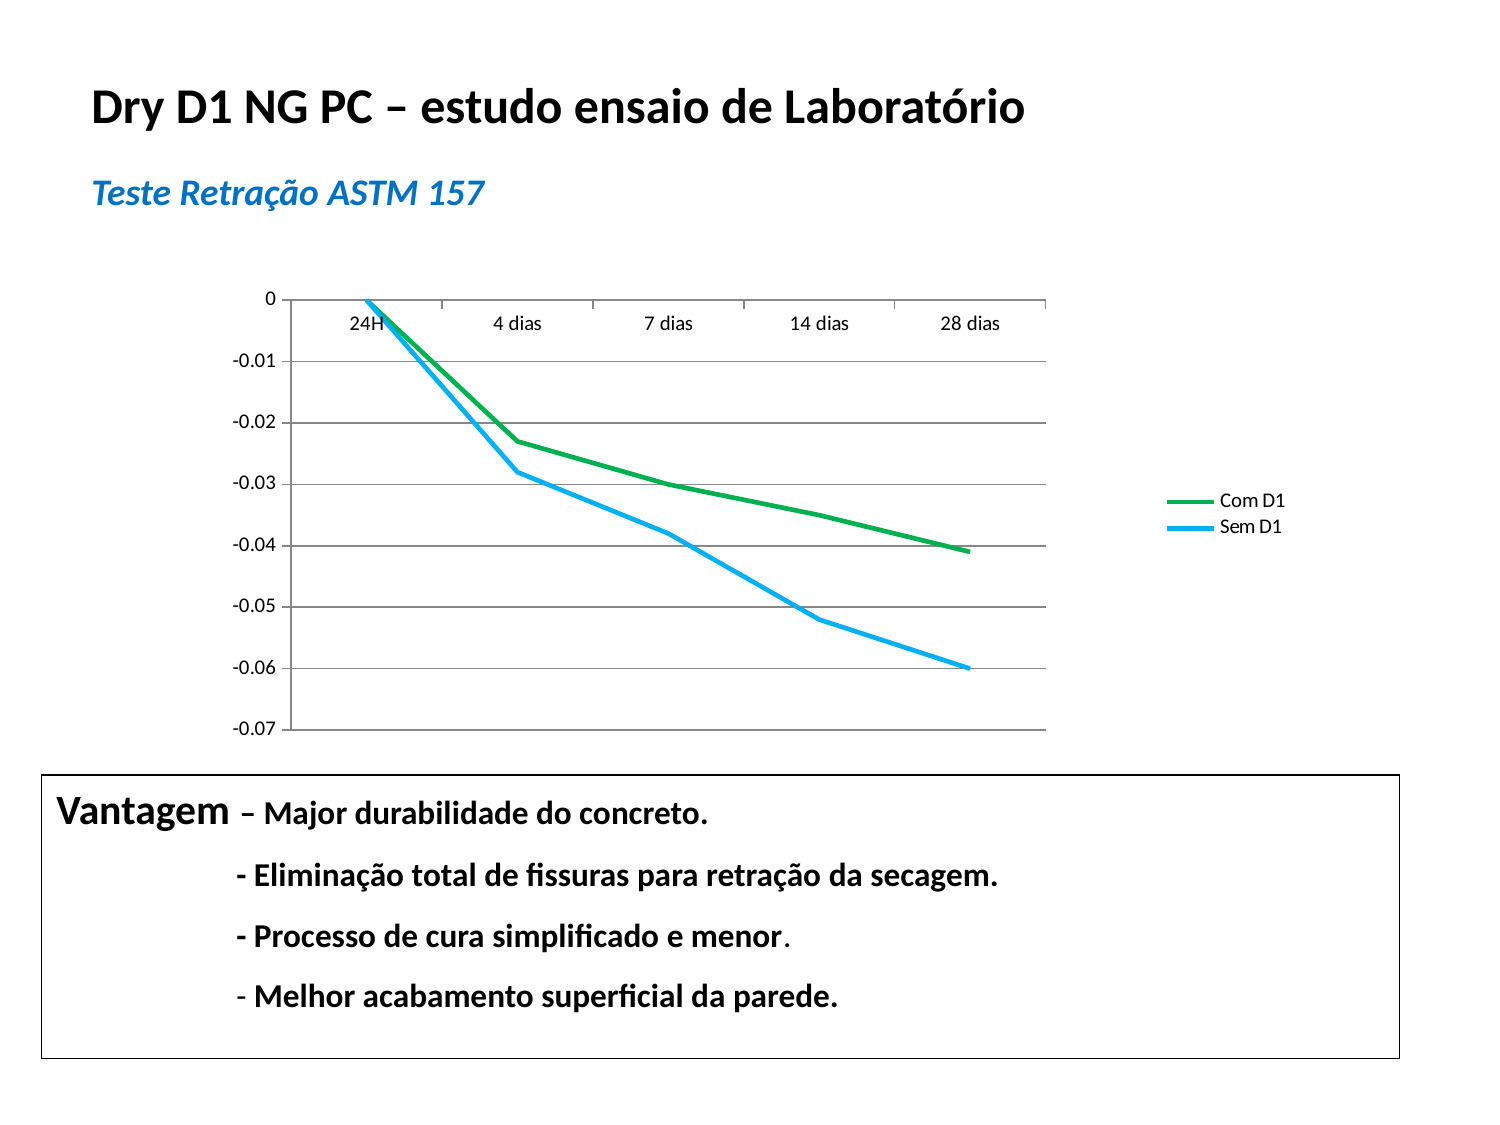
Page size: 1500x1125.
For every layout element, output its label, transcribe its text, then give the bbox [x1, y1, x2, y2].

text_box Dry D1 NG PC – estudo ensaio de Laboratório [76, 66, 1424, 142]
text_box Teste Retração ASTM 157 [76, 160, 1223, 221]
chart [170, 266, 1306, 764]
text_box Vantagem – Major durabilidade do concreto. - Eliminação total de fissuras para retração da secagem. - Processo de cura simplificado e menor. - Melhor acabamento superficial da parede. . [41, 775, 1400, 1059]
